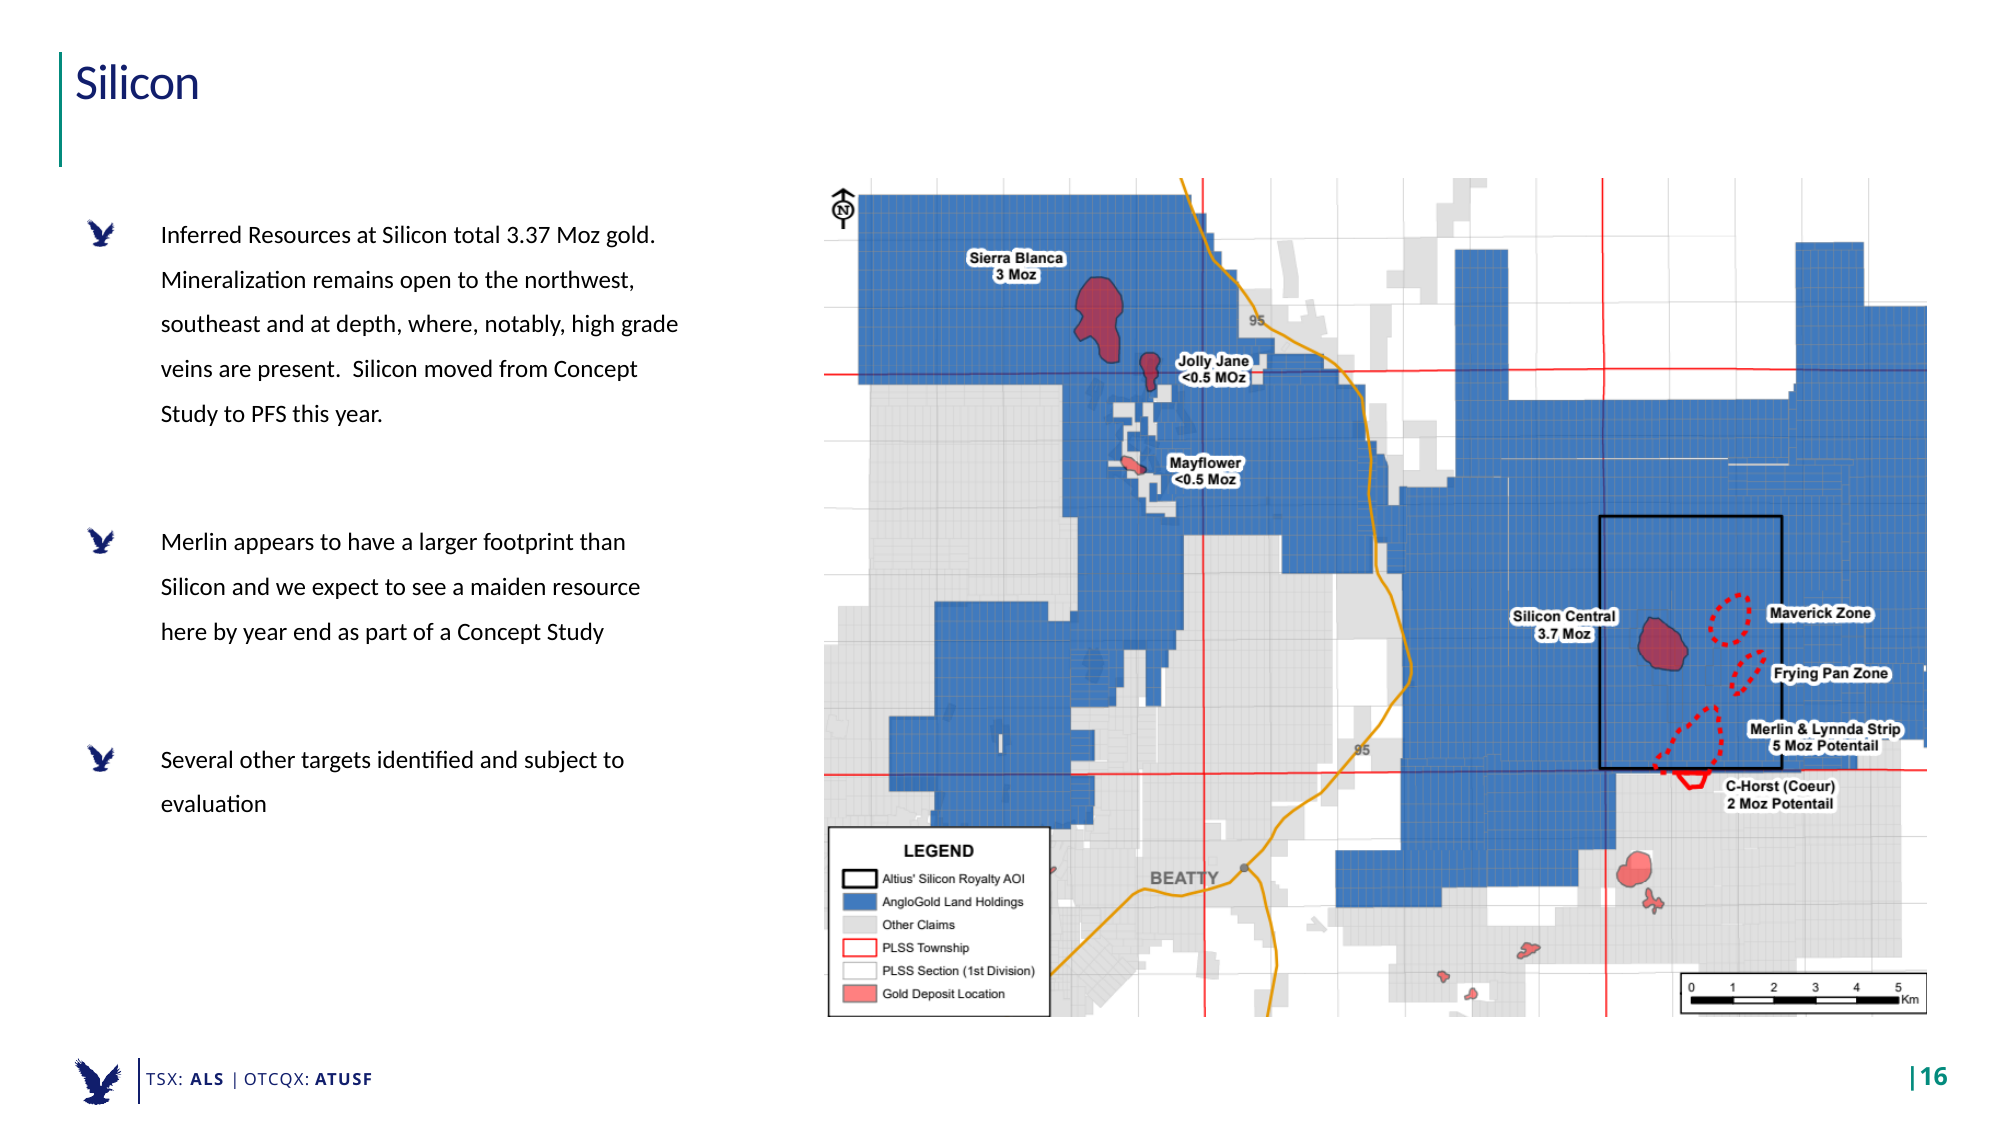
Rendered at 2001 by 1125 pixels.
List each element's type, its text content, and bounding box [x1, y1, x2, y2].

picture [823, 178, 1928, 1018]
picture [74, 1058, 122, 1105]
picture [87, 219, 115, 247]
picture [87, 527, 115, 554]
text_box Silicon [72, 47, 1940, 110]
picture [87, 744, 115, 772]
text_box Inferred Resources at Silicon total 3.37 Moz gold. Mineralization remains open to the northwest, southeast and at depth, where, notably, high grade veins are present. Silicon moved from Concept Study to PFS this year. Merlin appears to have a larger footprint than Silicon and we expect to see a maiden resource here by year end as part of a Concept Study Several other targets identified and subject to evaluation [72, 195, 696, 943]
